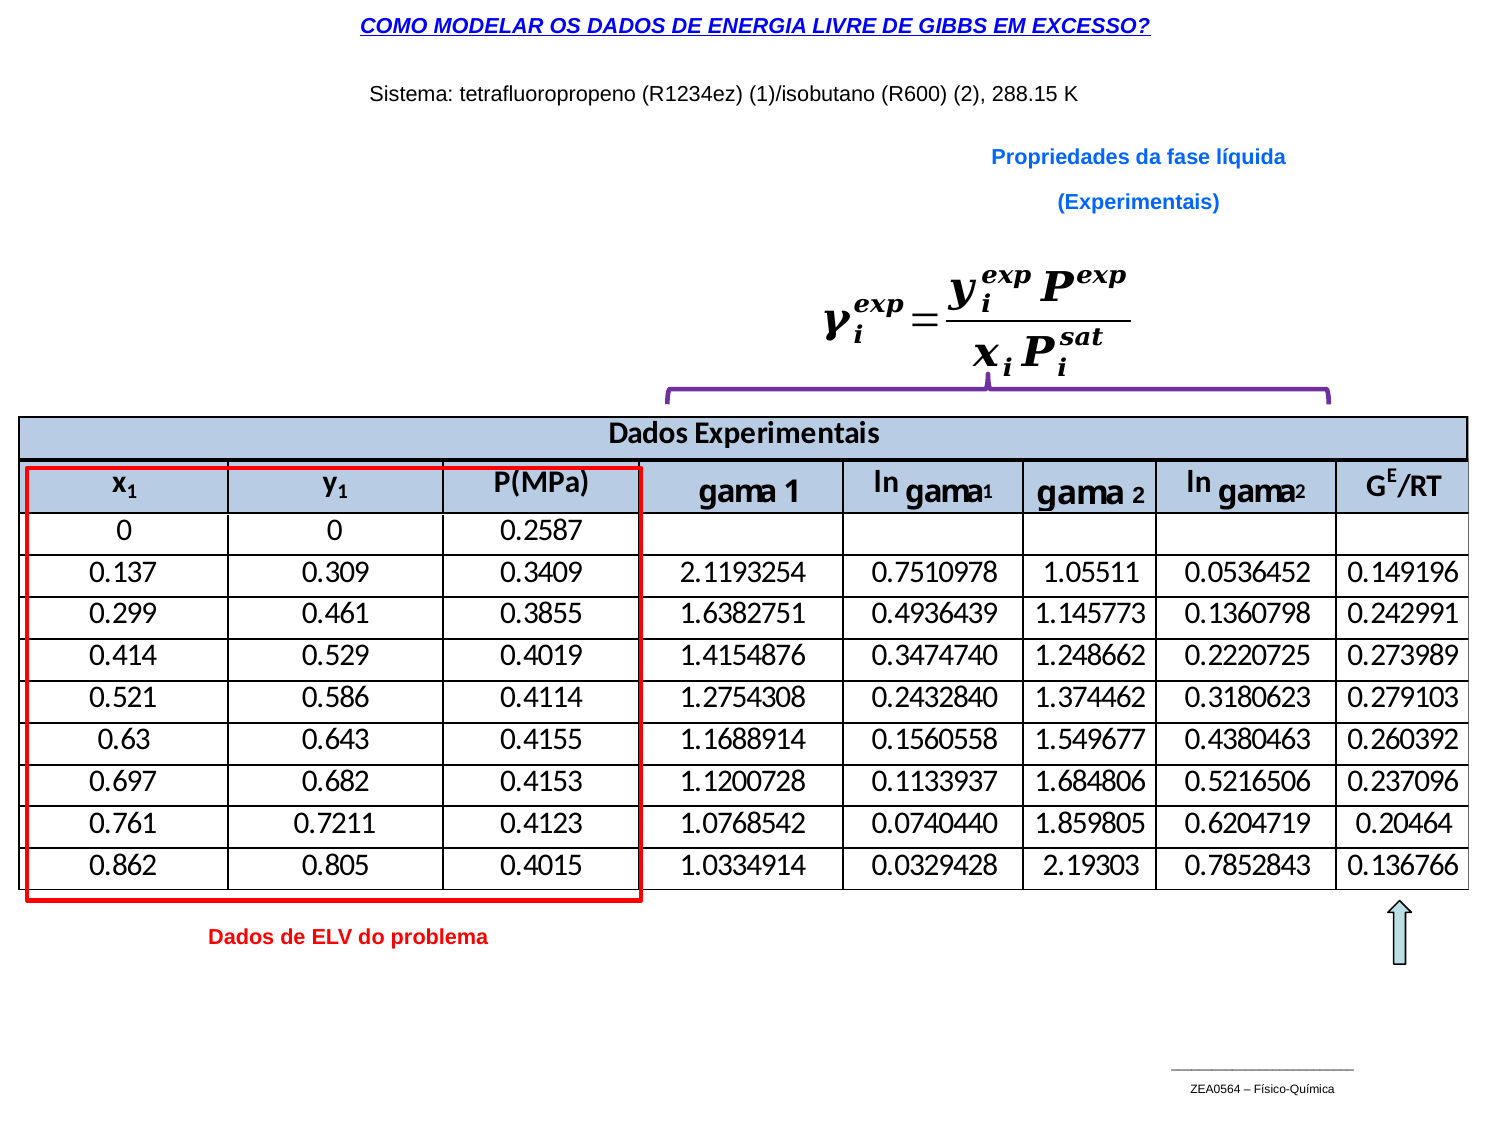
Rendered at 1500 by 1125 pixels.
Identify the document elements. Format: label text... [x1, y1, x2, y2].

text_box COMO MODELAR OS DADOS DE ENERGIA LIVRE DE GIBBS EM EXCESSO? [345, 0, 1166, 60]
text_box Propriedades da fase líquida (Experimentais) [976, 130, 1301, 236]
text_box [1017, 900, 1500, 1038]
footer ___________________________ ZEA0564 – Físico-Química [1024, 1046, 1500, 1125]
text_box Sistema: tetrafluoropropeno (R1234ez) (1)/isobutano (R600) (2), 288.15 K [354, 67, 1094, 128]
picture [17, 415, 1471, 892]
text_box Dados de ELV do problema [193, 910, 504, 971]
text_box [667, 260, 1330, 405]
